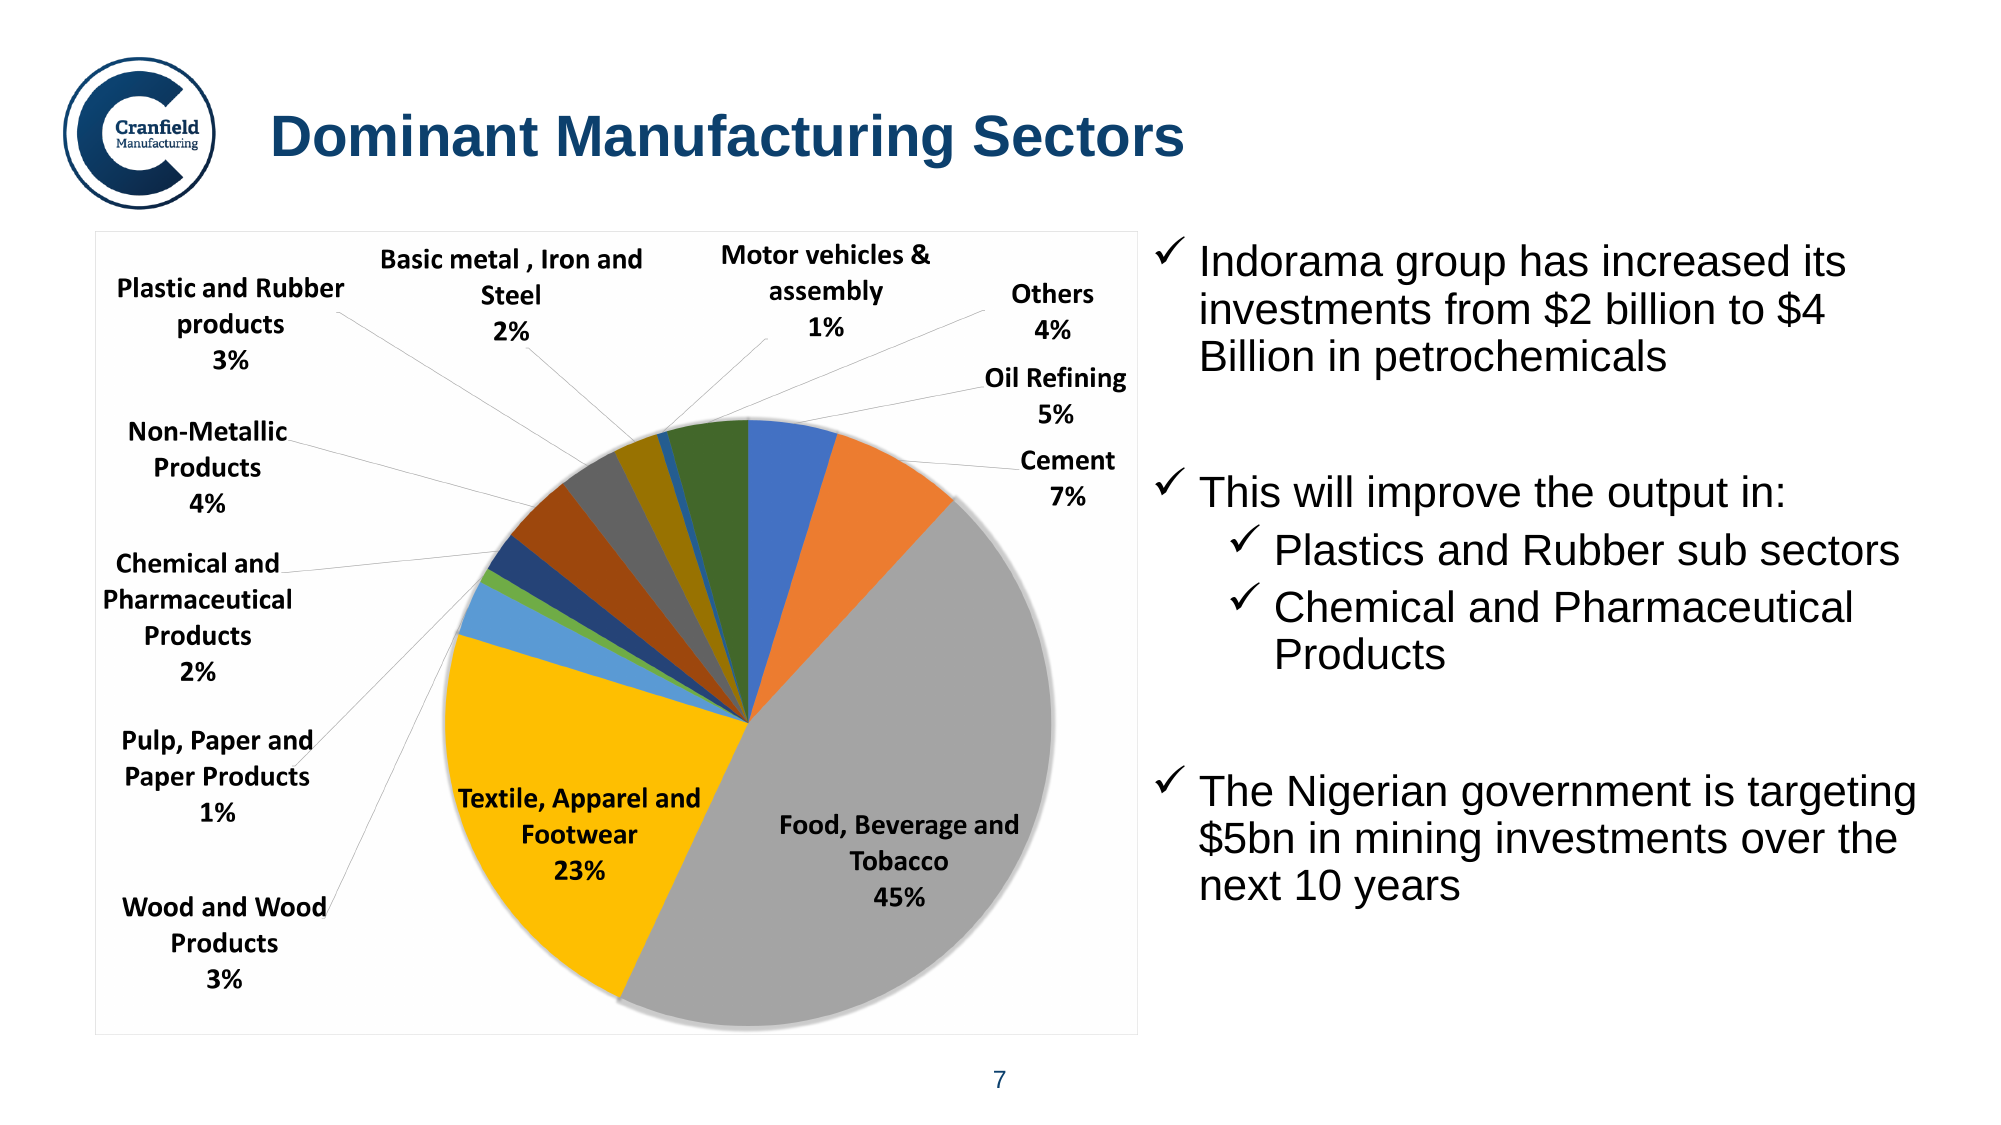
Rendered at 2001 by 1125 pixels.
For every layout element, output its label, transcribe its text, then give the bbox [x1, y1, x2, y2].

list Indorama group has increased its investments from $2 billion to $4 Billion in petrochemicals This will improve the output in: Plastics and Rubber sub sectors Chemical and Pharmaceutical Products The Nigerian government is targeting $5bn in mining investments over the next 10 years [1138, 231, 1934, 1035]
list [95, 231, 1138, 1035]
picture [59, 53, 219, 213]
list Dominant Manufacturing Sectors [255, 66, 1934, 209]
